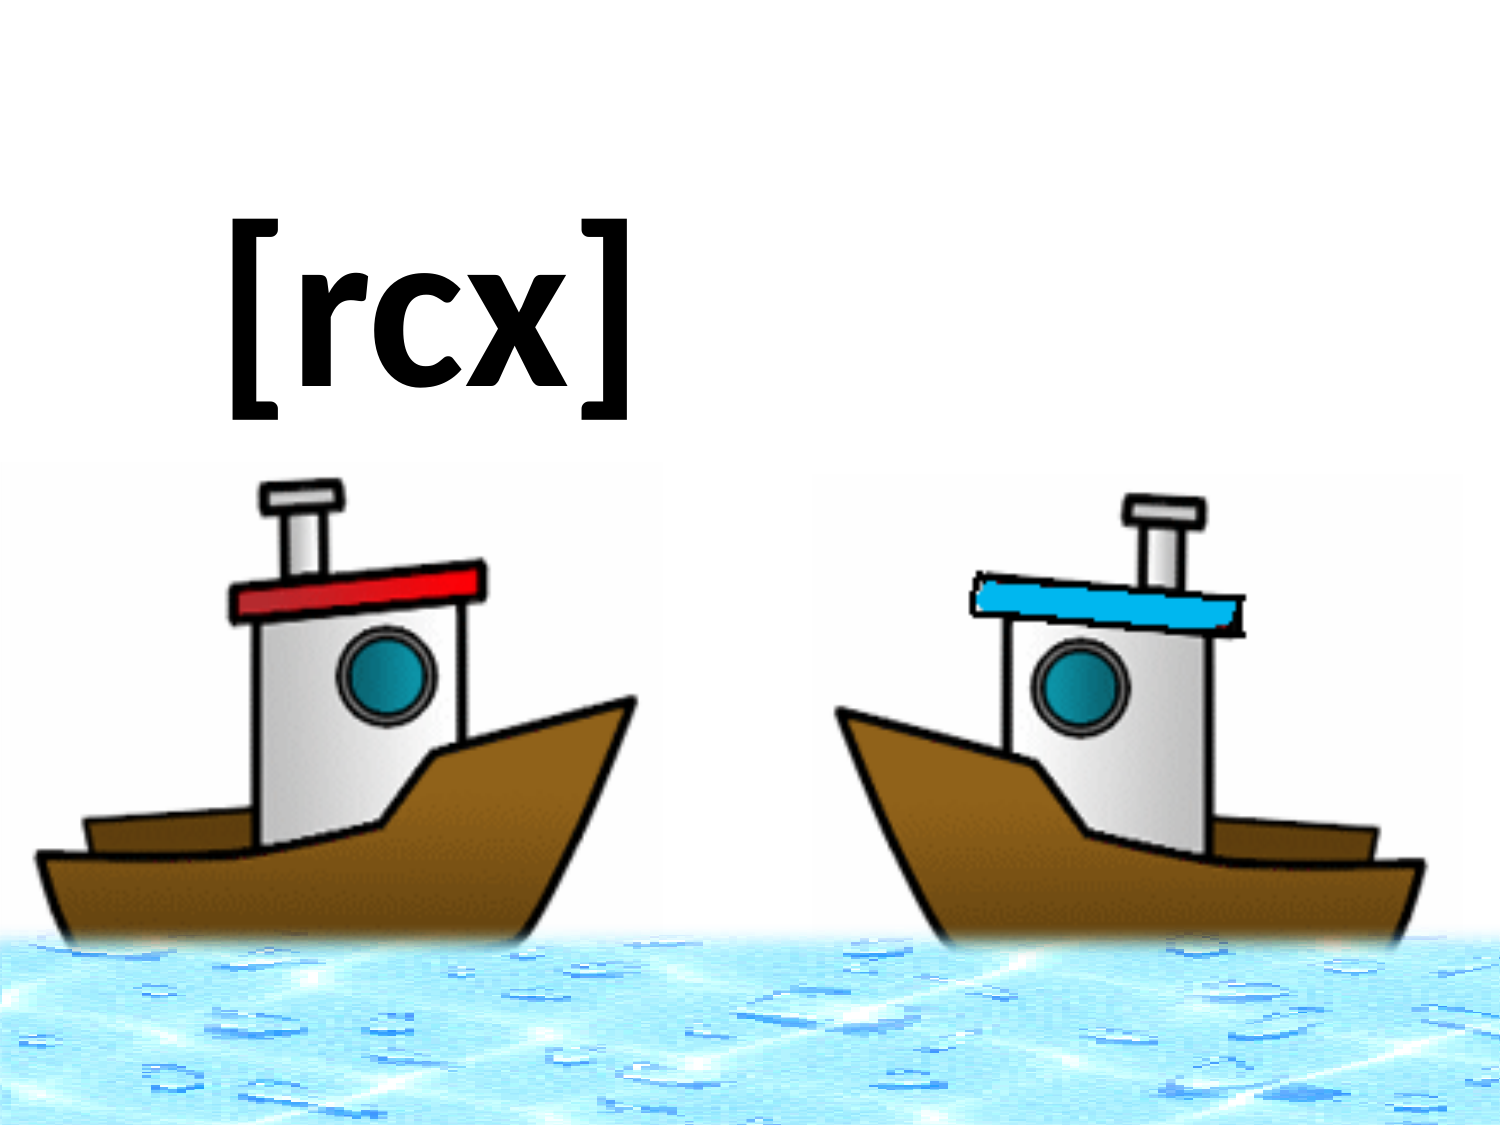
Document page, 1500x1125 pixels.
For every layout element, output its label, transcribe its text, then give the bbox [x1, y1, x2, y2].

picture [0, 462, 1500, 1125]
text_box [rcx] [150, 149, 713, 440]
